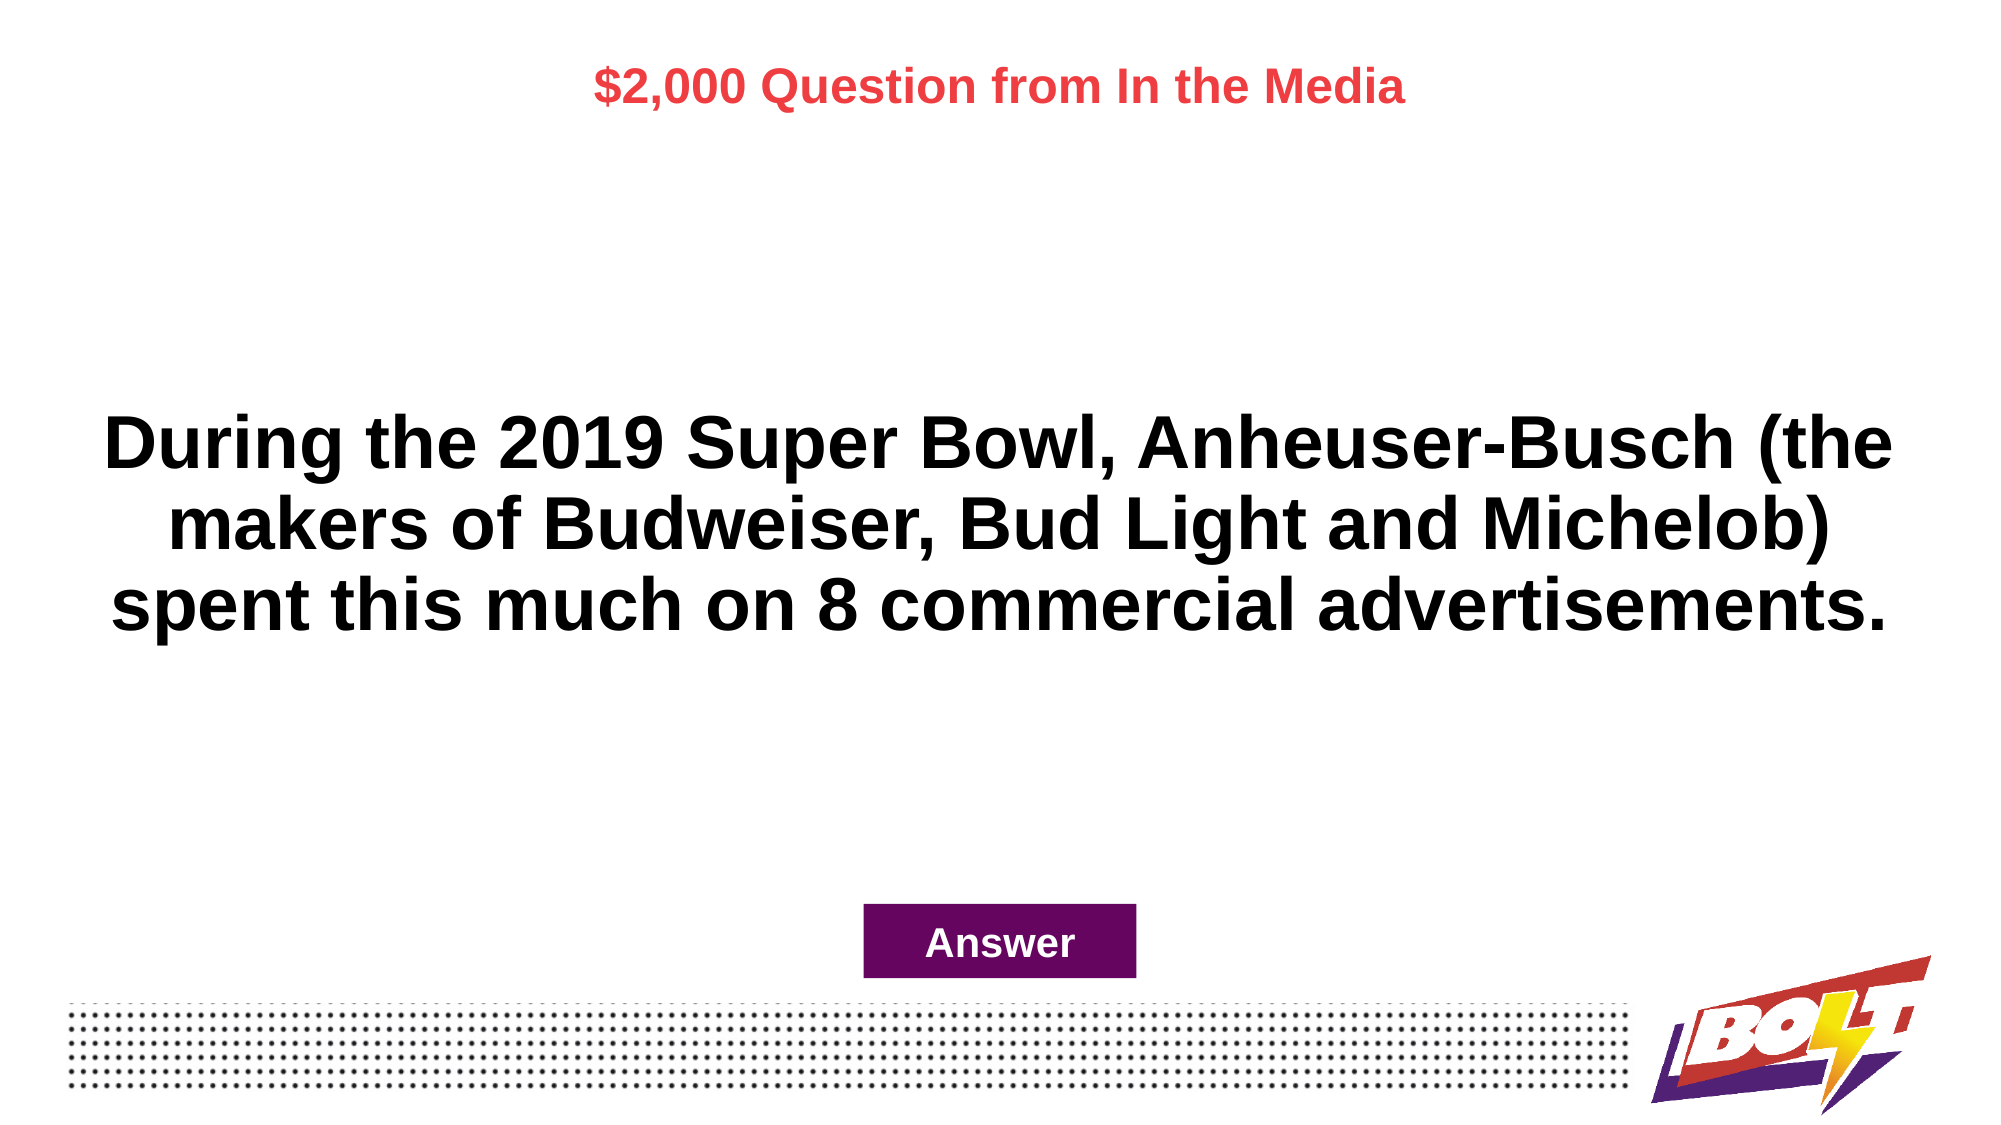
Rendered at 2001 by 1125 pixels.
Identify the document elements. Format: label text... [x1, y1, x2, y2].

list $2,000 Question from In the Media [137, 52, 1863, 136]
text_box Answer [863, 903, 1137, 979]
picture [66, 955, 1931, 1116]
title During the 2019 Super Bowl, Anheuser-Busch (the makers of Budweiser, Bud Light and Michelob) spent this much on 8 commercial advertisements. [44, 135, 1956, 916]
